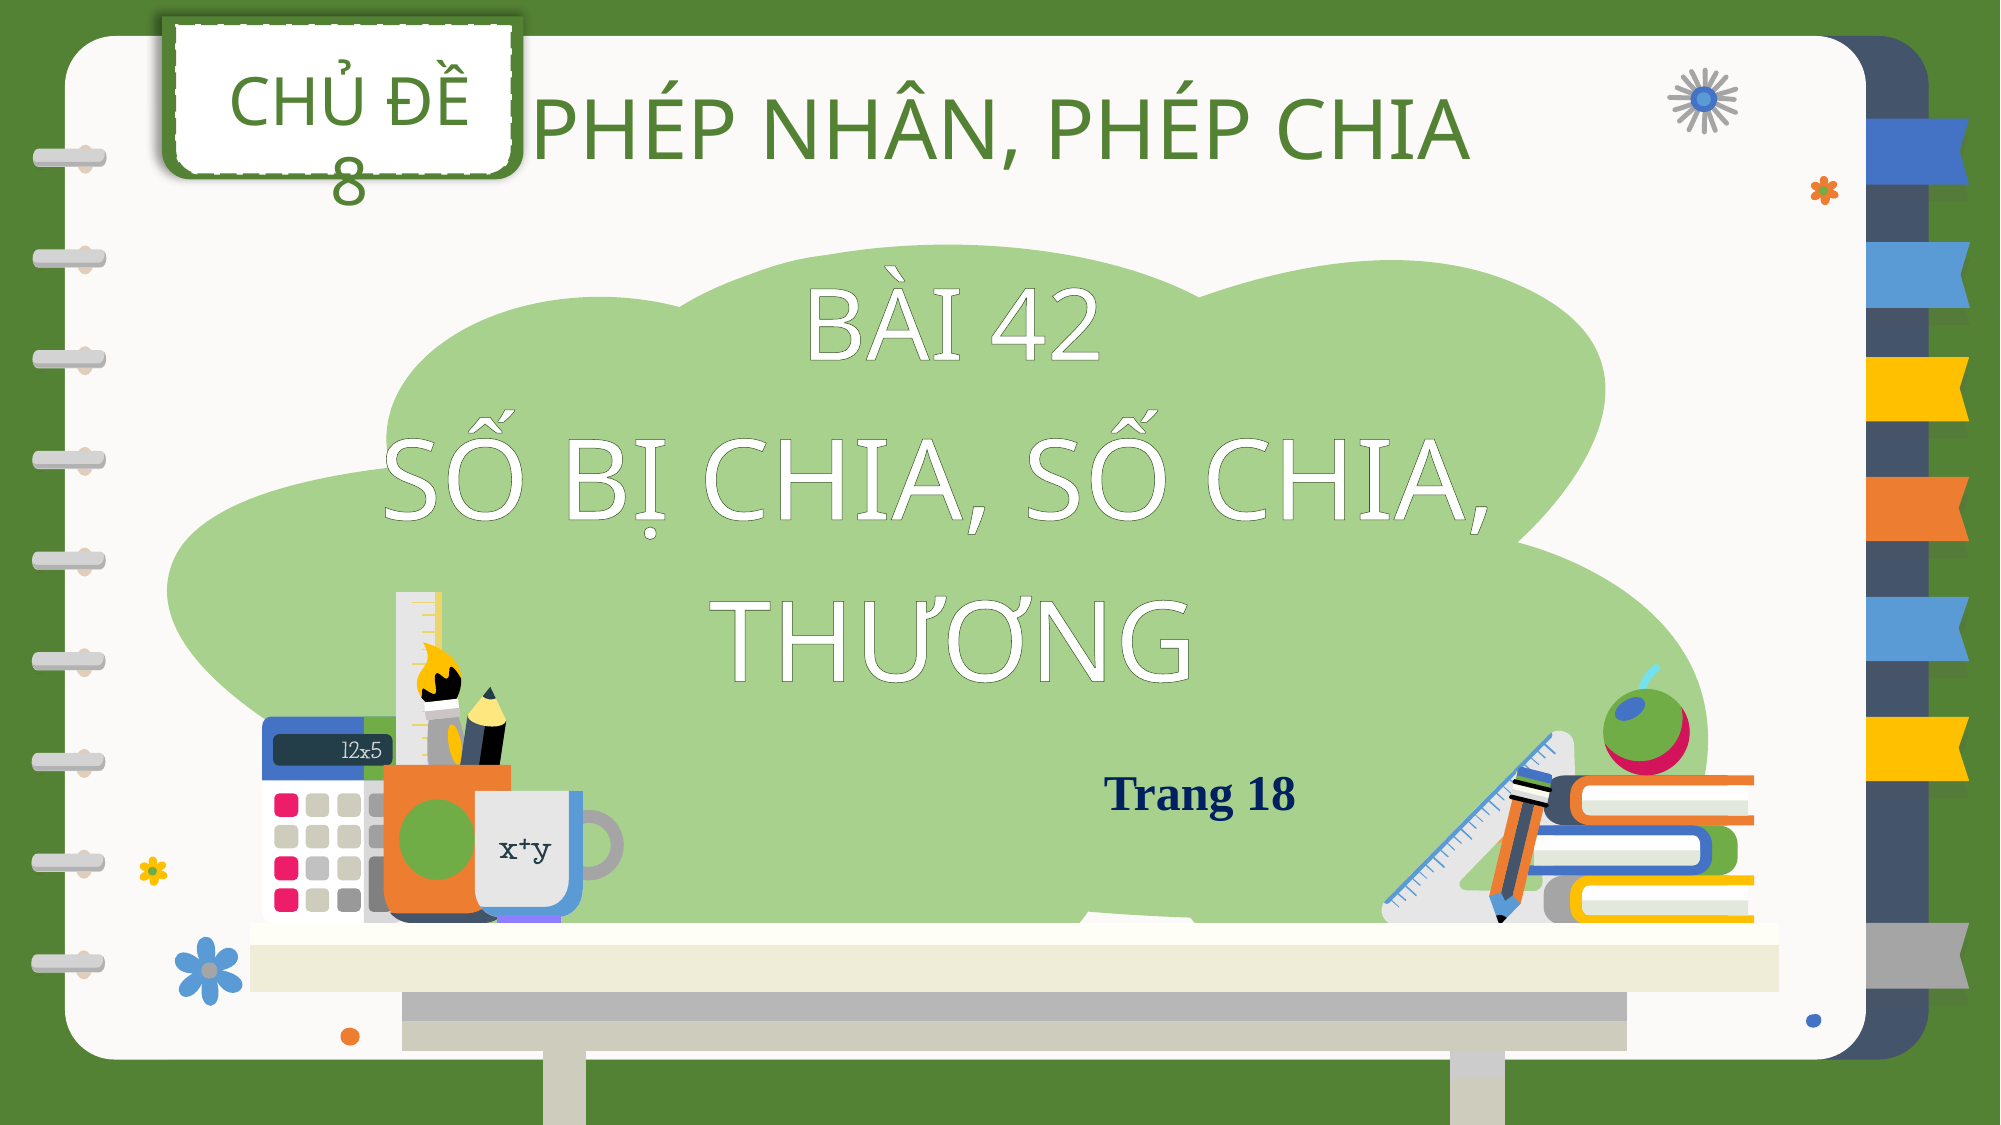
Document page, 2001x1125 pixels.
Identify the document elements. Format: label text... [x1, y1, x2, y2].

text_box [163, 17, 523, 179]
text_box BÀI 42 SỐ BỊ CHIA, SỐ CHIA, THƯƠNG [364, 228, 1541, 712]
text_box PHÉP NHÂN, PHÉP CHIA [435, 68, 1565, 184]
text_box Trang 18 [1089, 753, 1312, 828]
